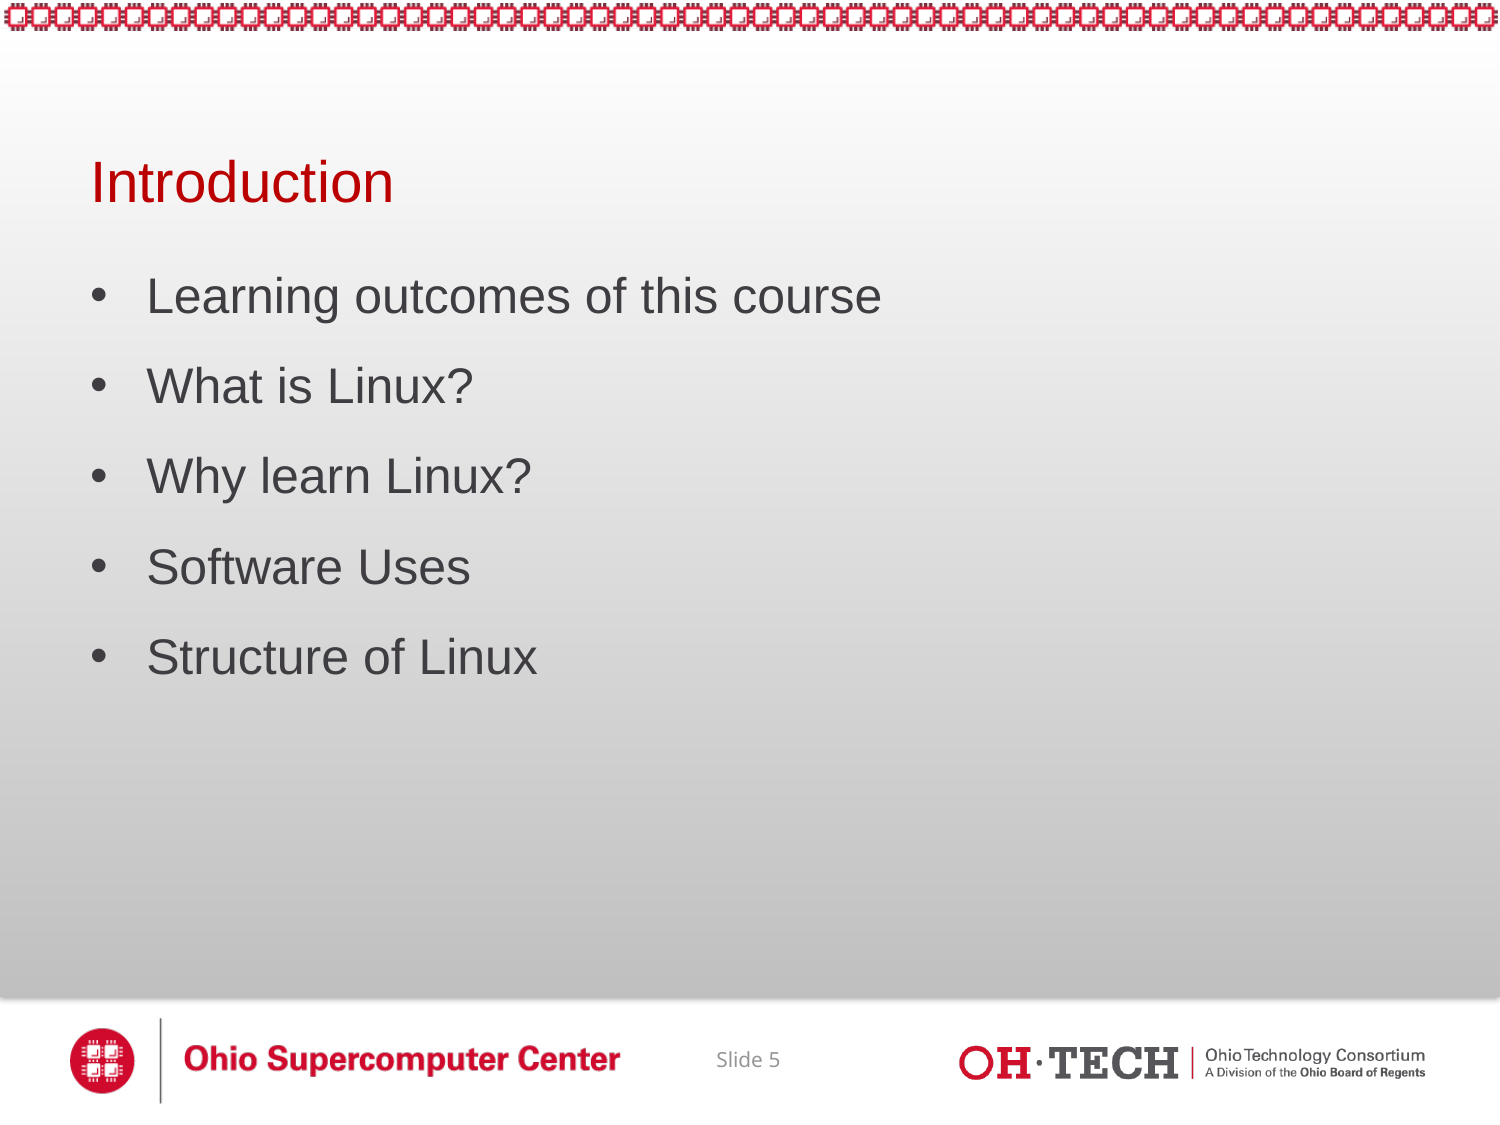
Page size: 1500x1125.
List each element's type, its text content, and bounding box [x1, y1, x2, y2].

picture [0, 3, 1500, 31]
picture [949, 1032, 1441, 1091]
list Learning outcomes of this course What is Linux? Why learn Linux? Software Uses Structure of Linux [75, 262, 1425, 904]
picture [69, 1017, 622, 1105]
title Introduction [75, 125, 1425, 233]
